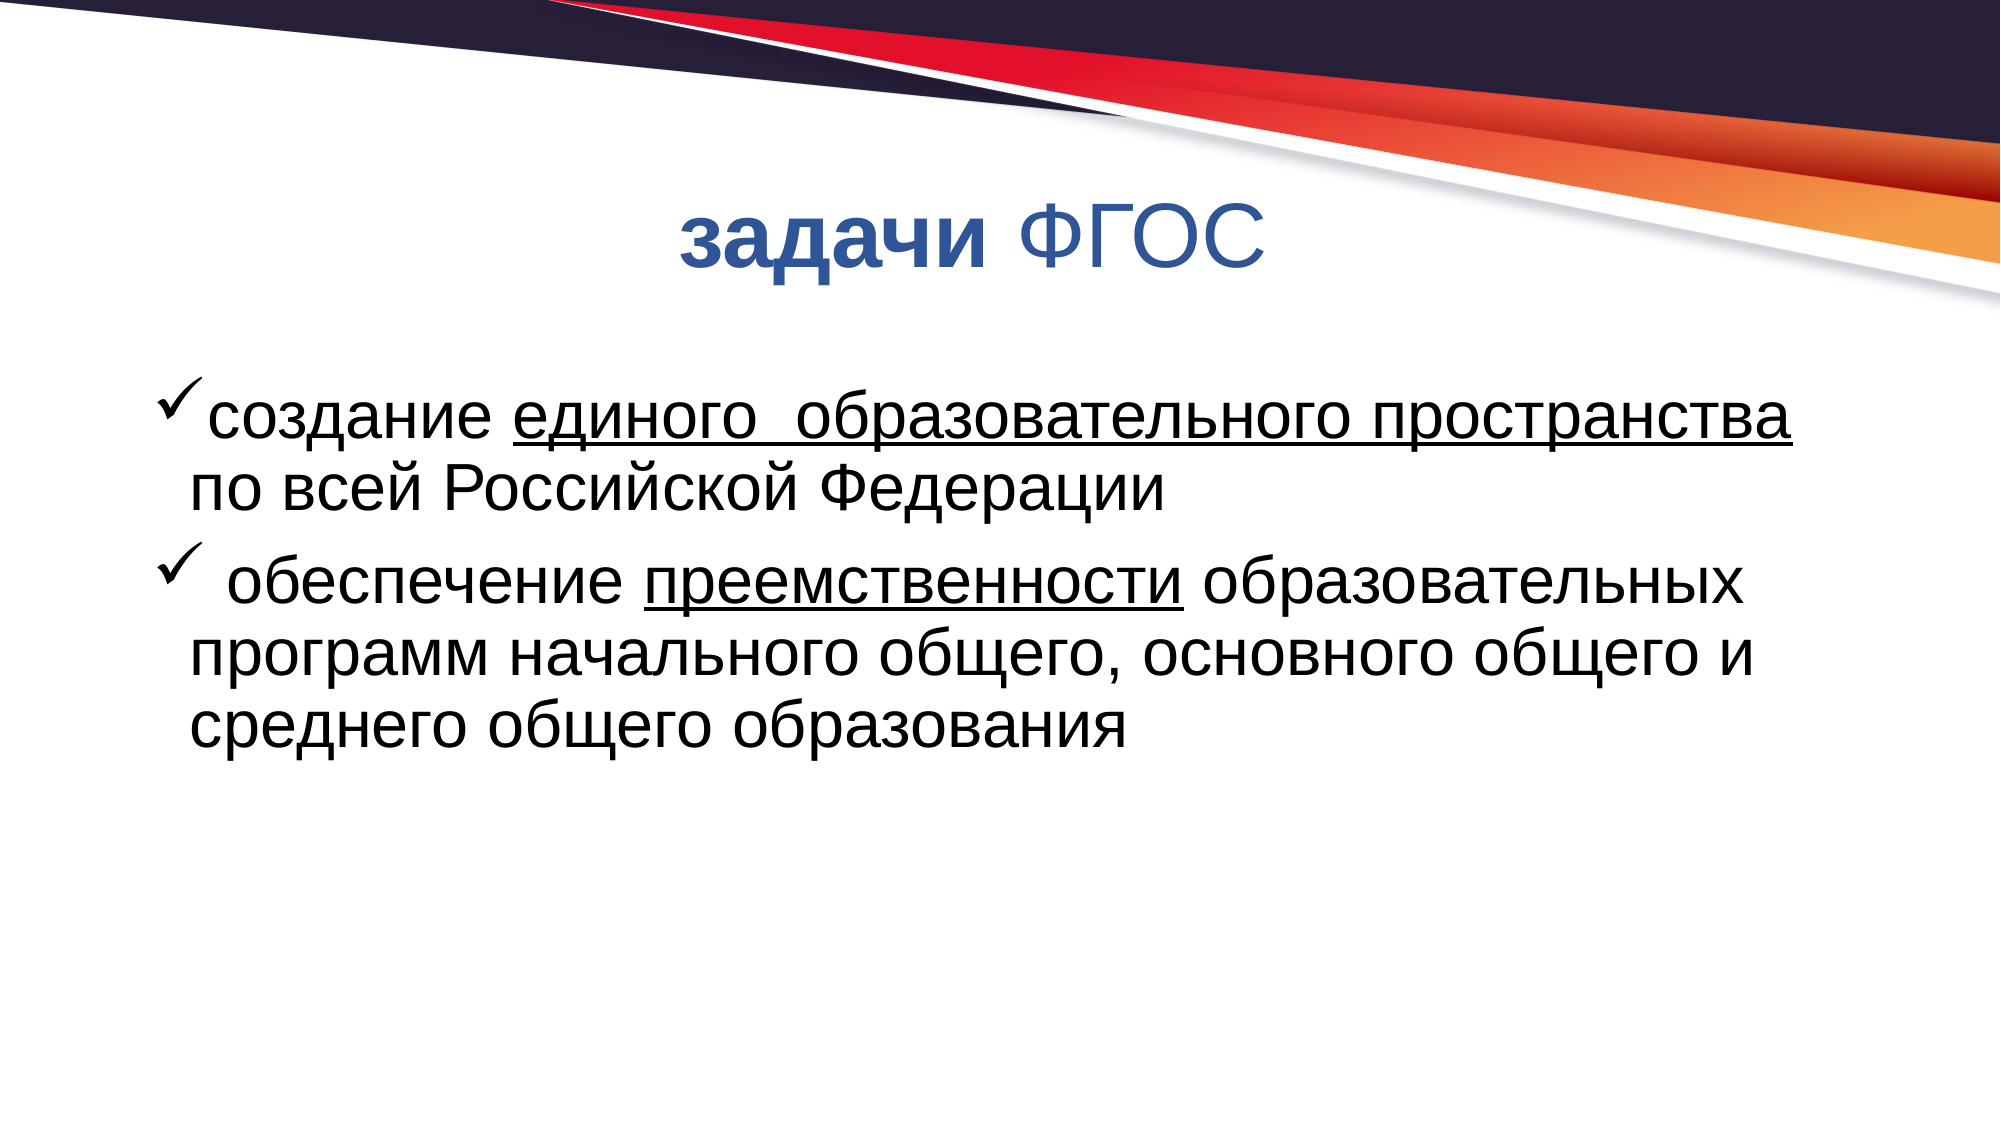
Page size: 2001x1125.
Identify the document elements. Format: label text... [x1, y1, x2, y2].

list создание единого образовательного пространства по всей Российской Федерации обеспечение преемственности образовательных программ начального общего, основного общего и среднего общего образования [137, 373, 1863, 1014]
title задачи ФГОС [110, 129, 1836, 347]
picture [0, 0, 2000, 1125]
